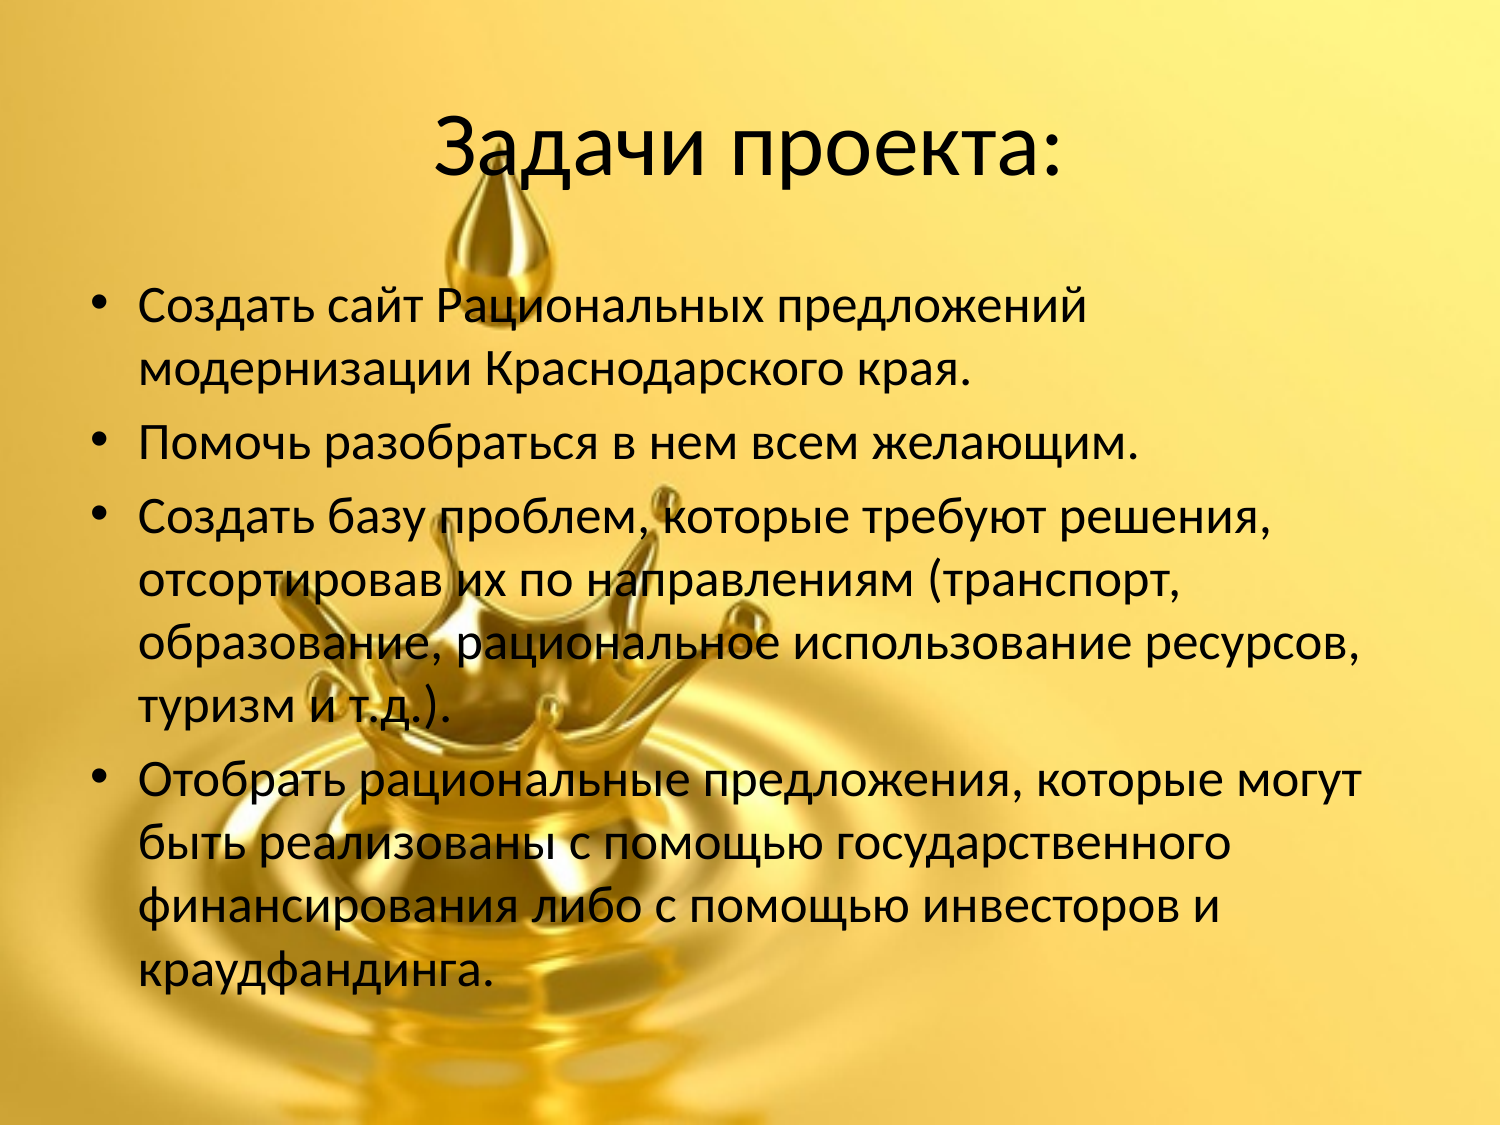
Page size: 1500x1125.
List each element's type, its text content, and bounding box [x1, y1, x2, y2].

picture [0, 0, 1500, 1125]
title Задачи проекта: [75, 45, 1425, 233]
list Создать сайт Рациональных предложений модернизации Краснодарского края. Помочь разобраться в нем всем желающим. Создать базу проблем, которые требуют решения, отсортировав их по направлениям (транспорт, образование, рациональное использование ресурсов, туризм и т.д.). Отобрать рациональные предложения, которые могут быть реализованы с помощью государственного финансирования либо с помощью инвесторов и краудфандинга. [75, 262, 1425, 1005]
